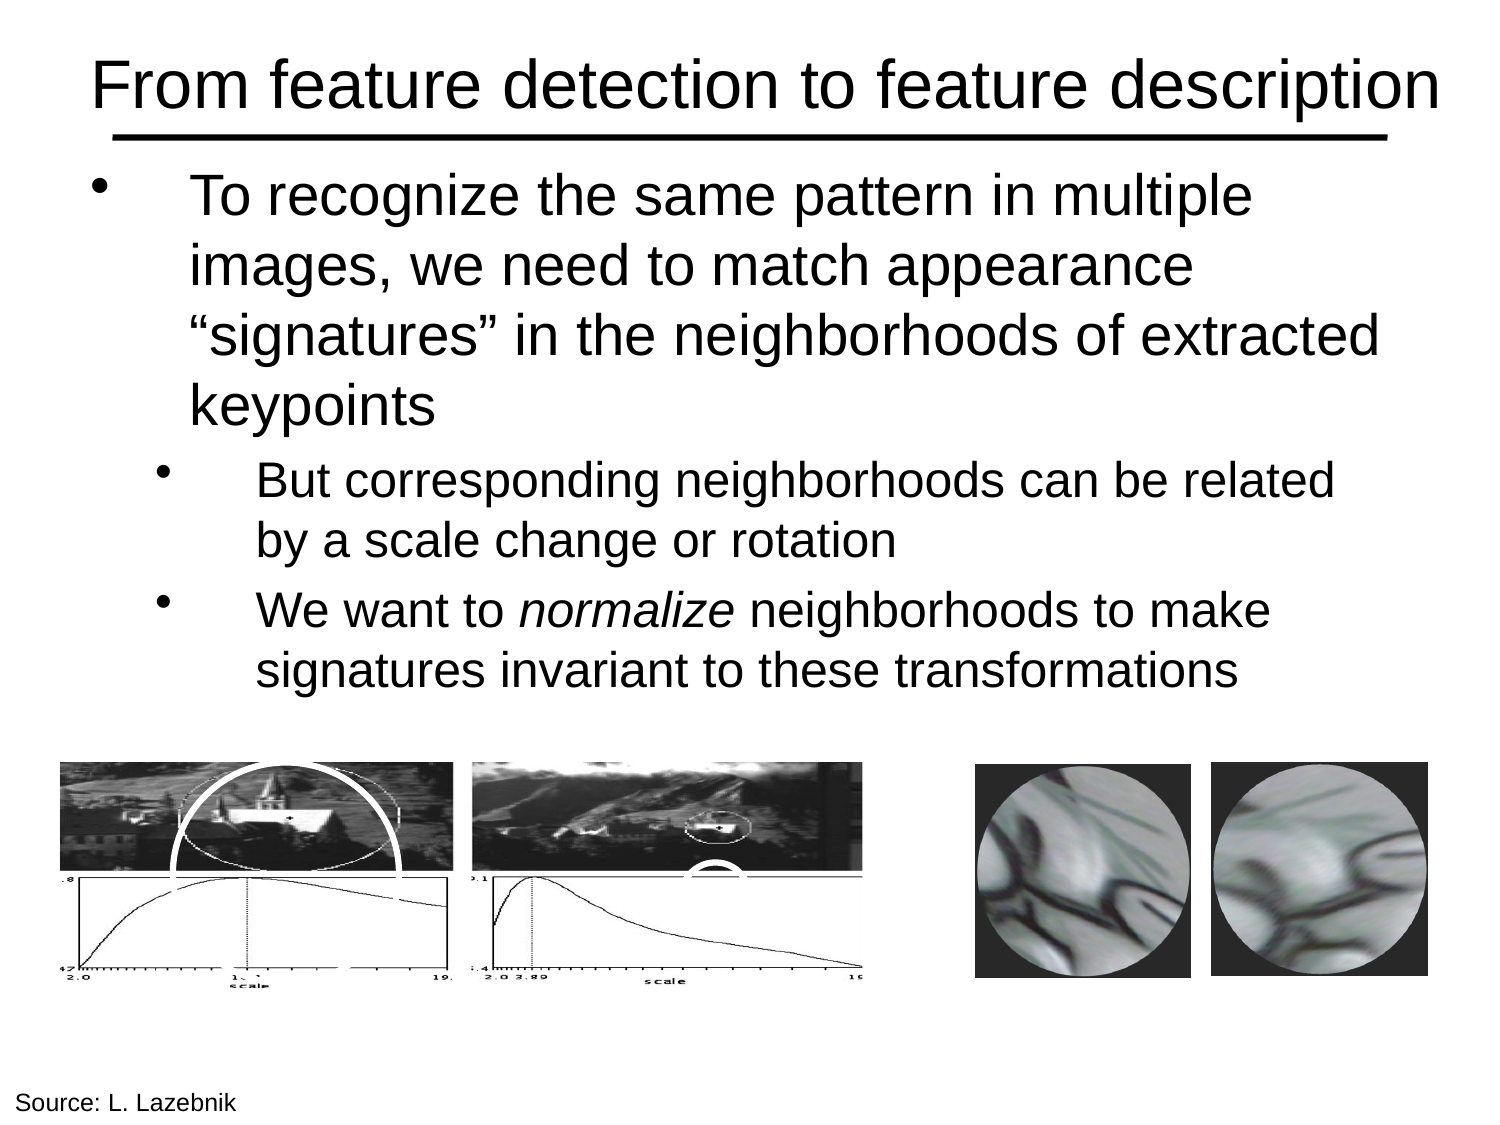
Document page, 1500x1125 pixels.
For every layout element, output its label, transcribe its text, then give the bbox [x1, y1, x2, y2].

title From feature detection to feature description [74, 12, 1488, 151]
text_box Source: L. Lazebnik [0, 1079, 290, 1125]
picture [1211, 762, 1428, 976]
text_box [59, 762, 863, 988]
list To recognize the same pattern in multiple images, we need to match appearance “signatures” in the neighborhoods of extracted keypoints But corresponding neighborhoods can be related by a scale change or rotation We want to normalize neighborhoods to make signatures invariant to these transformations [74, 149, 1401, 501]
picture [974, 764, 1191, 978]
